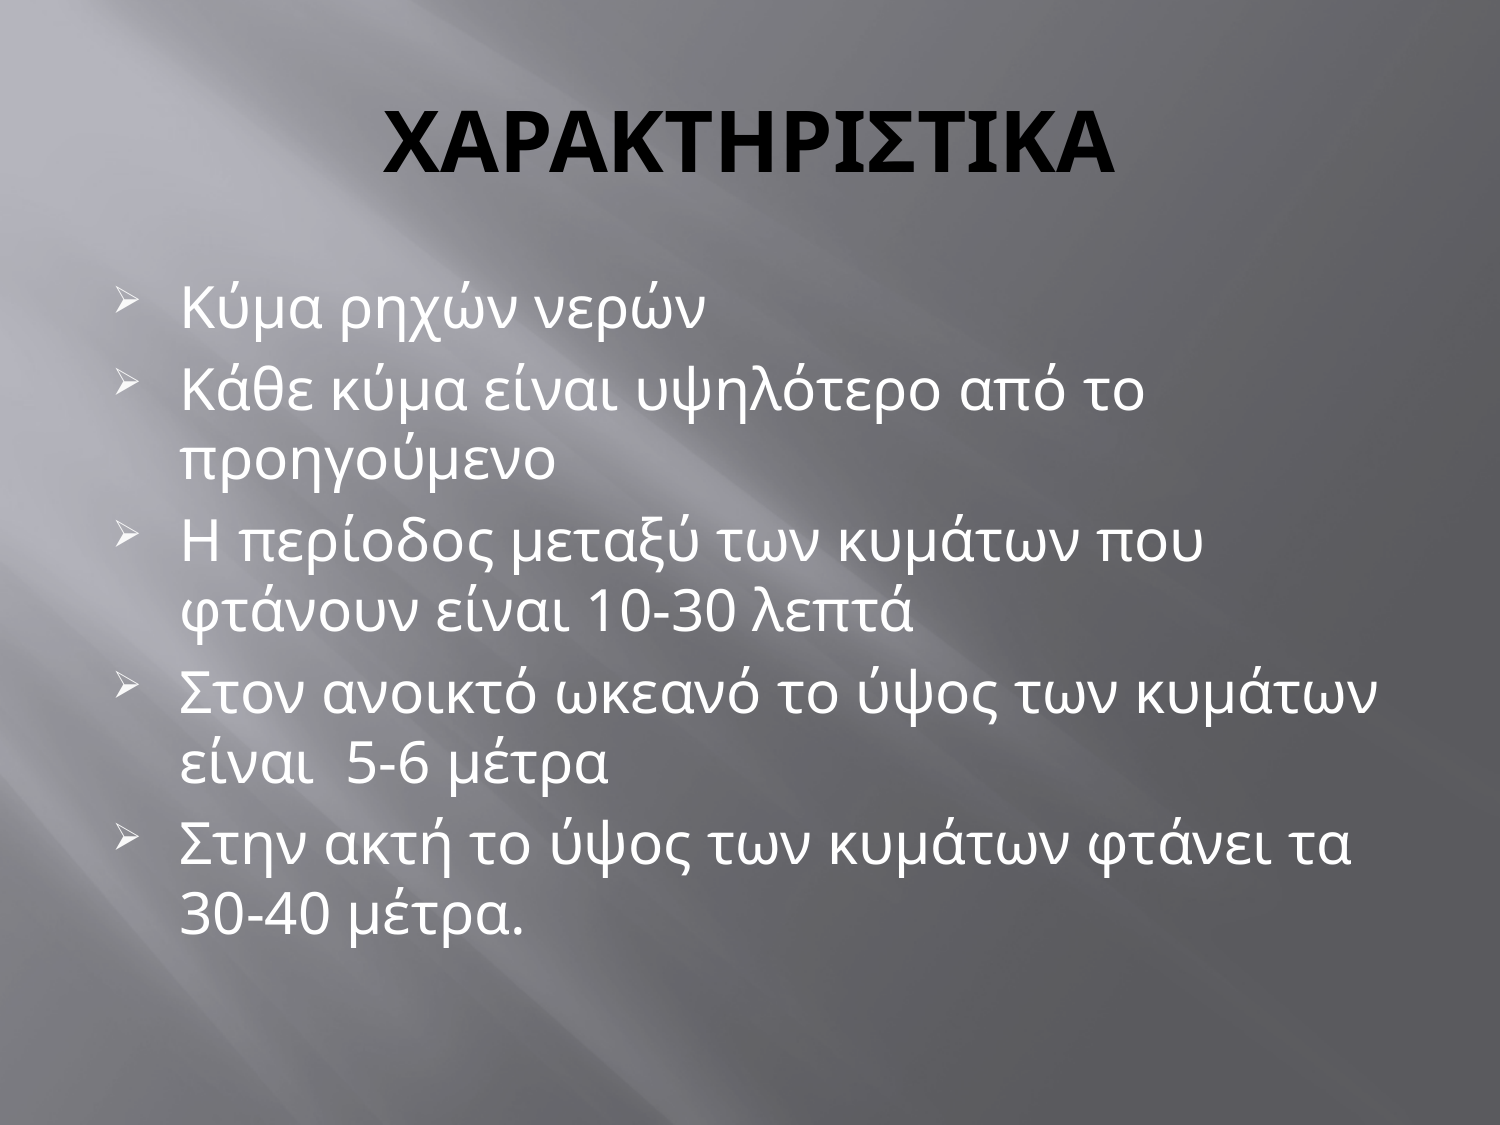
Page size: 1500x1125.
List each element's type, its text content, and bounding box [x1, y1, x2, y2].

title ΧΑΡΑΚΤΗΡΙΣΤΙΚΑ [75, 45, 1425, 233]
list Κύμα ρηχών νερών Κάθε κύμα είναι υψηλότερο από το προηγούμενο Η περίοδος μεταξύ των κυμάτων που φτάνουν είναι 10-30 λεπτά Στον ανοικτό ωκεανό το ύψος των κυμάτων είναι 5-6 μέτρα Στην ακτή το ύψος των κυμάτων φτάνει τα 30-40 μέτρα. [75, 262, 1425, 1035]
